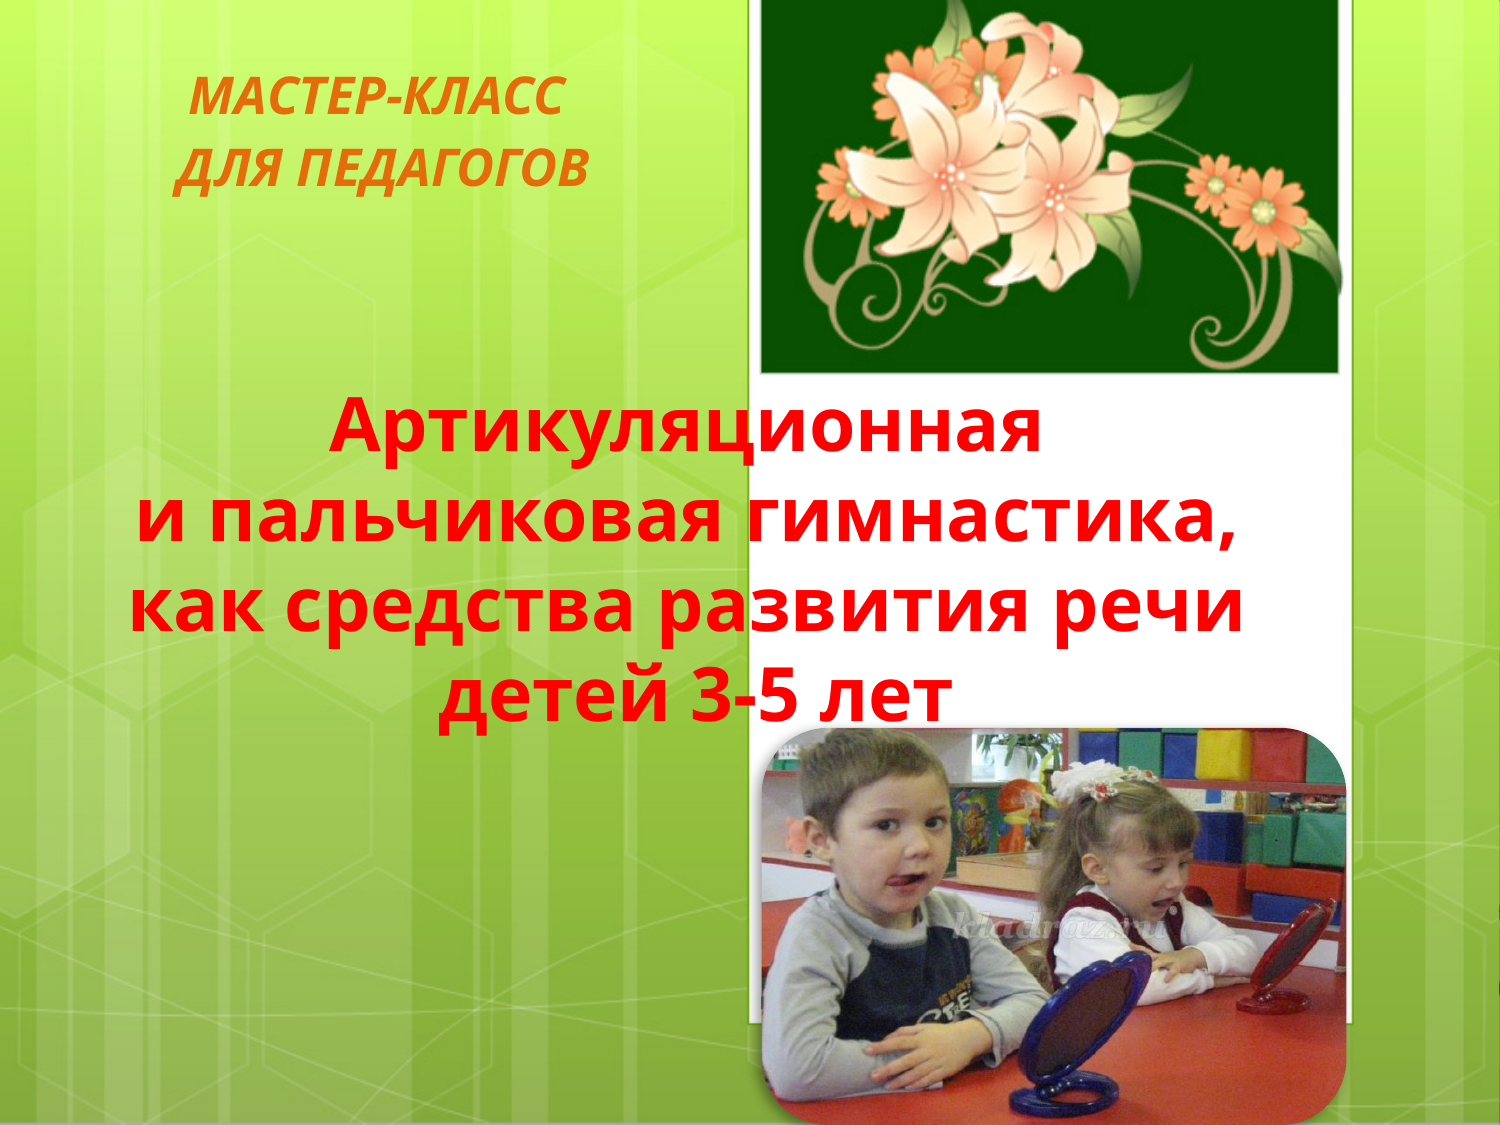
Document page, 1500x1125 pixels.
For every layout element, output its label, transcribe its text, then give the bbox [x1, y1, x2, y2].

picture [0, 0, 1500, 1125]
title Артикуляционная и пальчиковая гимнастика, как средства развития речи детей 3-5 лет [41, 361, 1353, 752]
subtitle МАСТЕР-КЛАСС ДЛЯ ПЕДАГОГОВ [41, 54, 727, 232]
